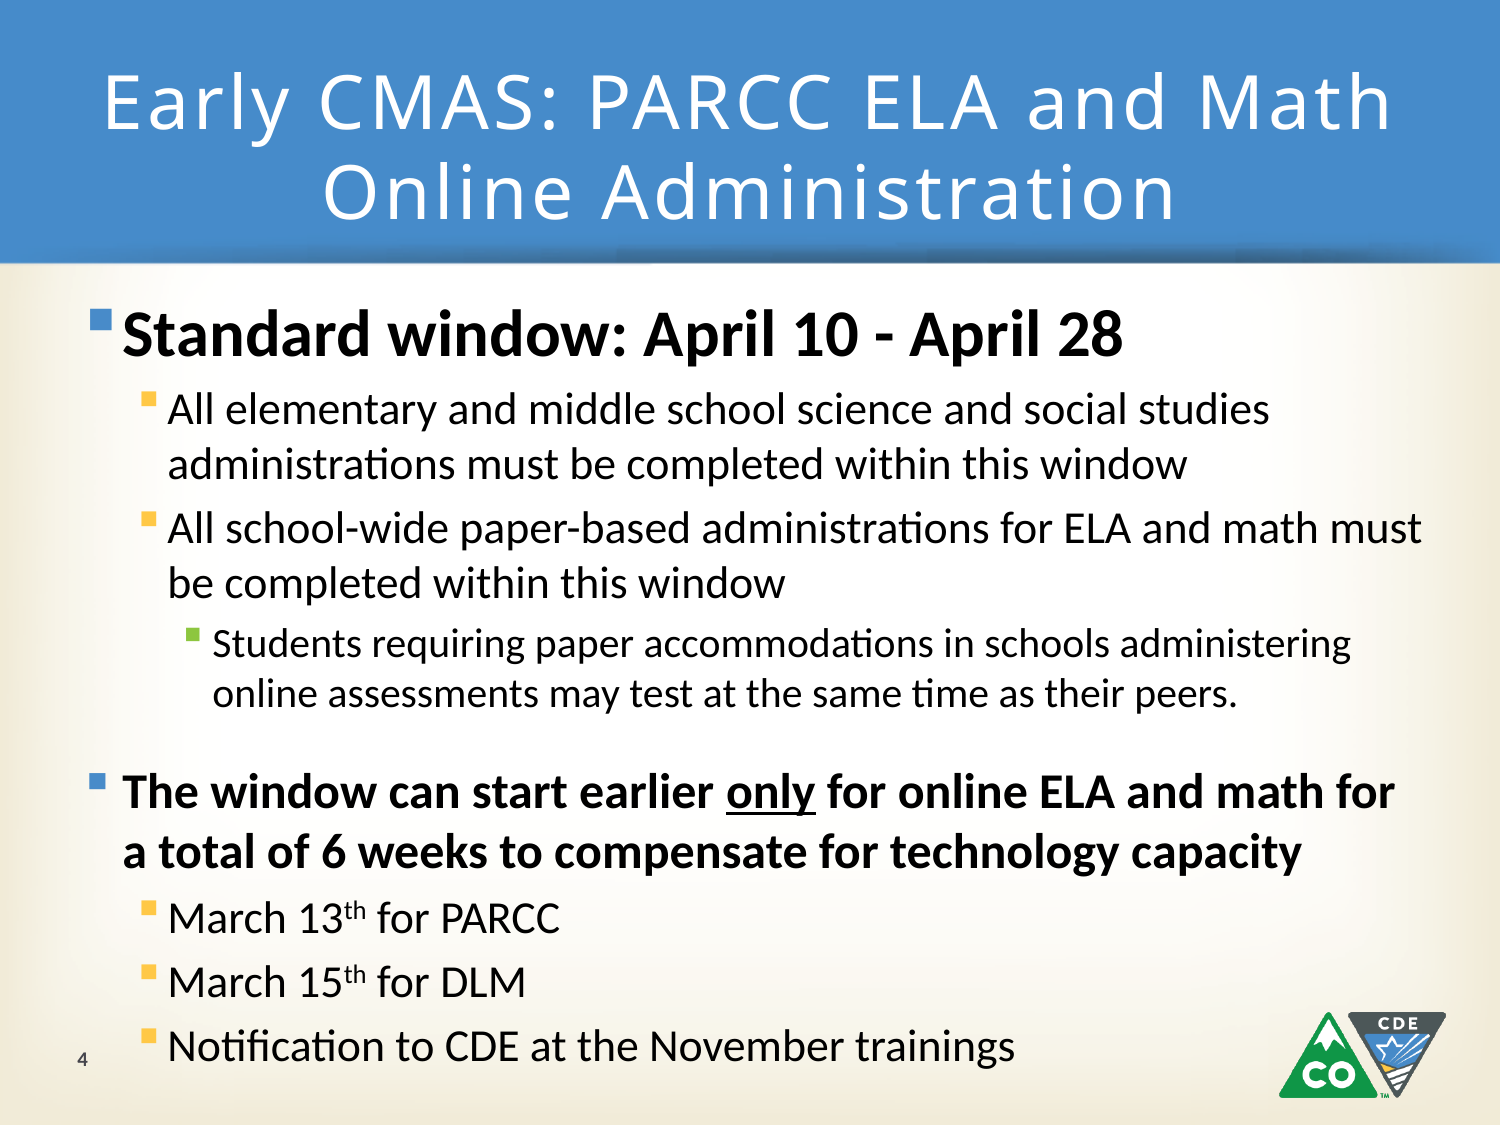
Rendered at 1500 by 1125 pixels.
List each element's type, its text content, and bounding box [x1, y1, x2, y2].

footer 4 [62, 1027, 538, 1088]
list Standard window: April 10 - April 28 All elementary and middle school science and social studies administrations must be completed within this window All school-wide paper-based administrations for ELA and math must be completed within this window Students requiring paper accommodations in schools administering online assessments may test at the same time as their peers. The window can start earlier only for online ELA and math for a total of 6 weeks to compensate for technology capacity March 13th for PARCC March 15th for DLM Notification to CDE at the November trainings [62, 281, 1442, 1005]
title Early CMAS: PARCC ELA and Math Online Administration [62, 58, 1438, 232]
picture [0, 0, 1500, 1125]
